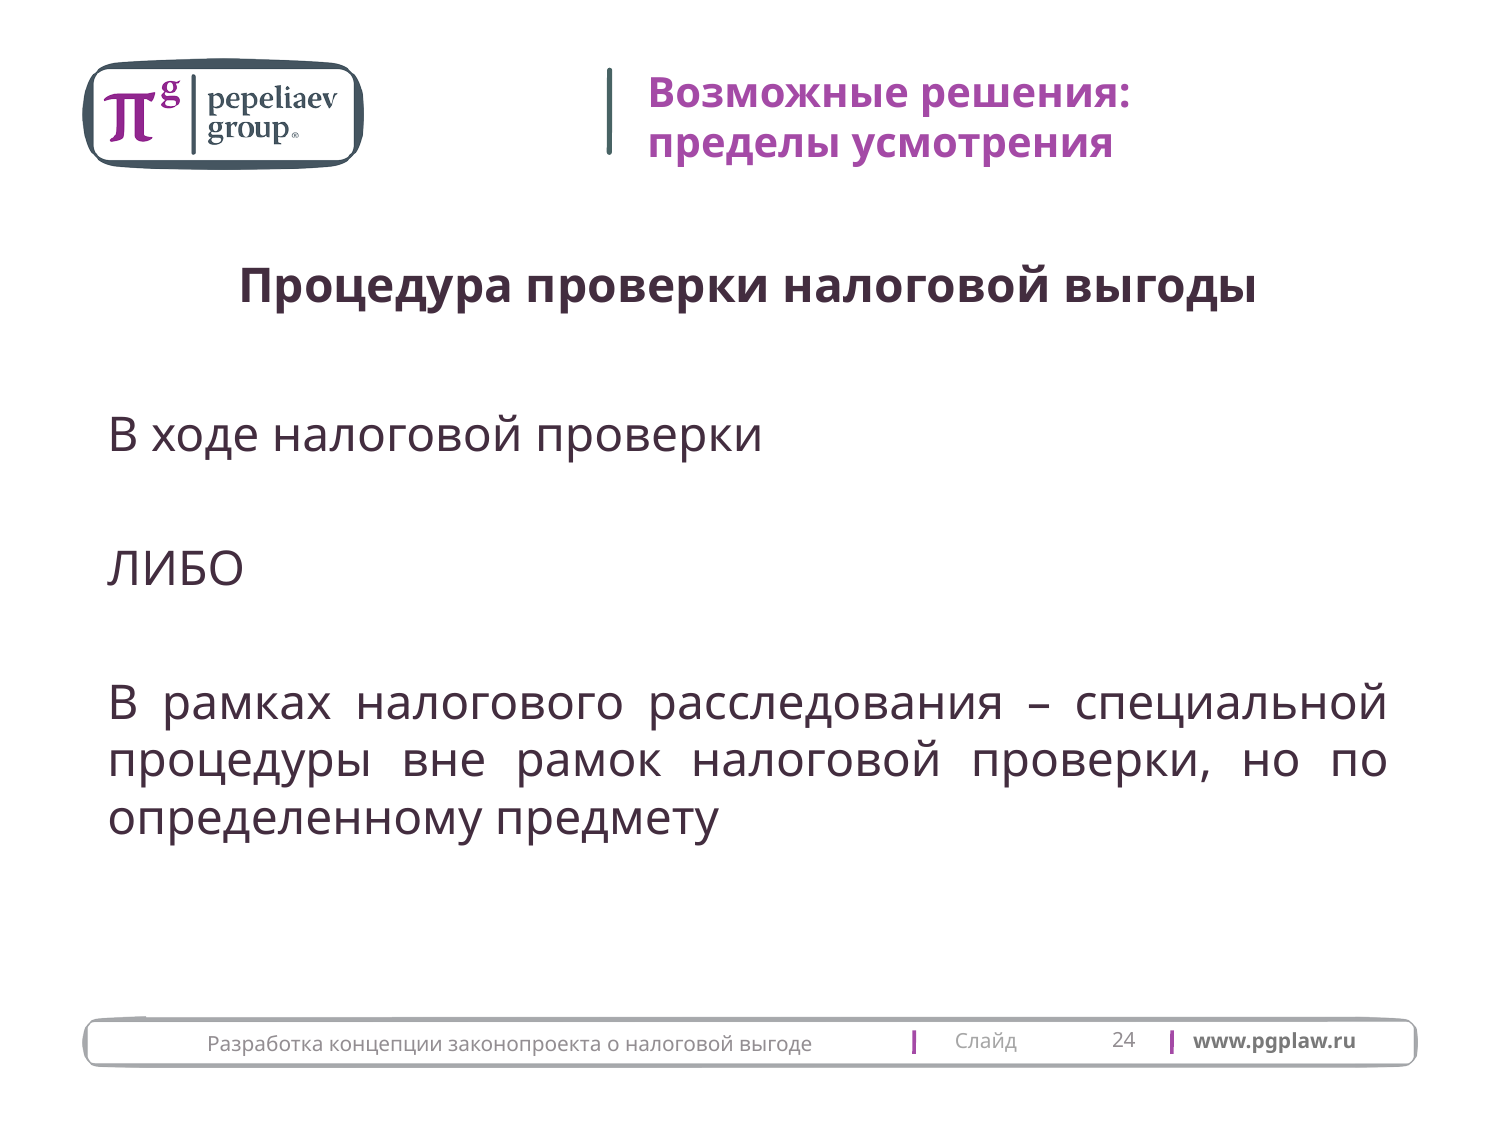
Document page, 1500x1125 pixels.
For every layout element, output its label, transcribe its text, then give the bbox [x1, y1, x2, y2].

slide_number 24 [963, 1017, 1151, 1064]
slide_number Разработка концепции законопроекта о налоговой выгоде [105, 1019, 914, 1067]
list Процедура проверки налоговой выгоды В ходе налоговой проверки ЛИБО В рамках налогового расследования – специальной процедуры вне рамок налоговой проверки, но по определенному предмету [92, 246, 1406, 1001]
picture [82, 58, 364, 170]
title Возможные решения: пределы усмотрения [632, 58, 1409, 165]
picture [82, 1016, 1418, 1068]
